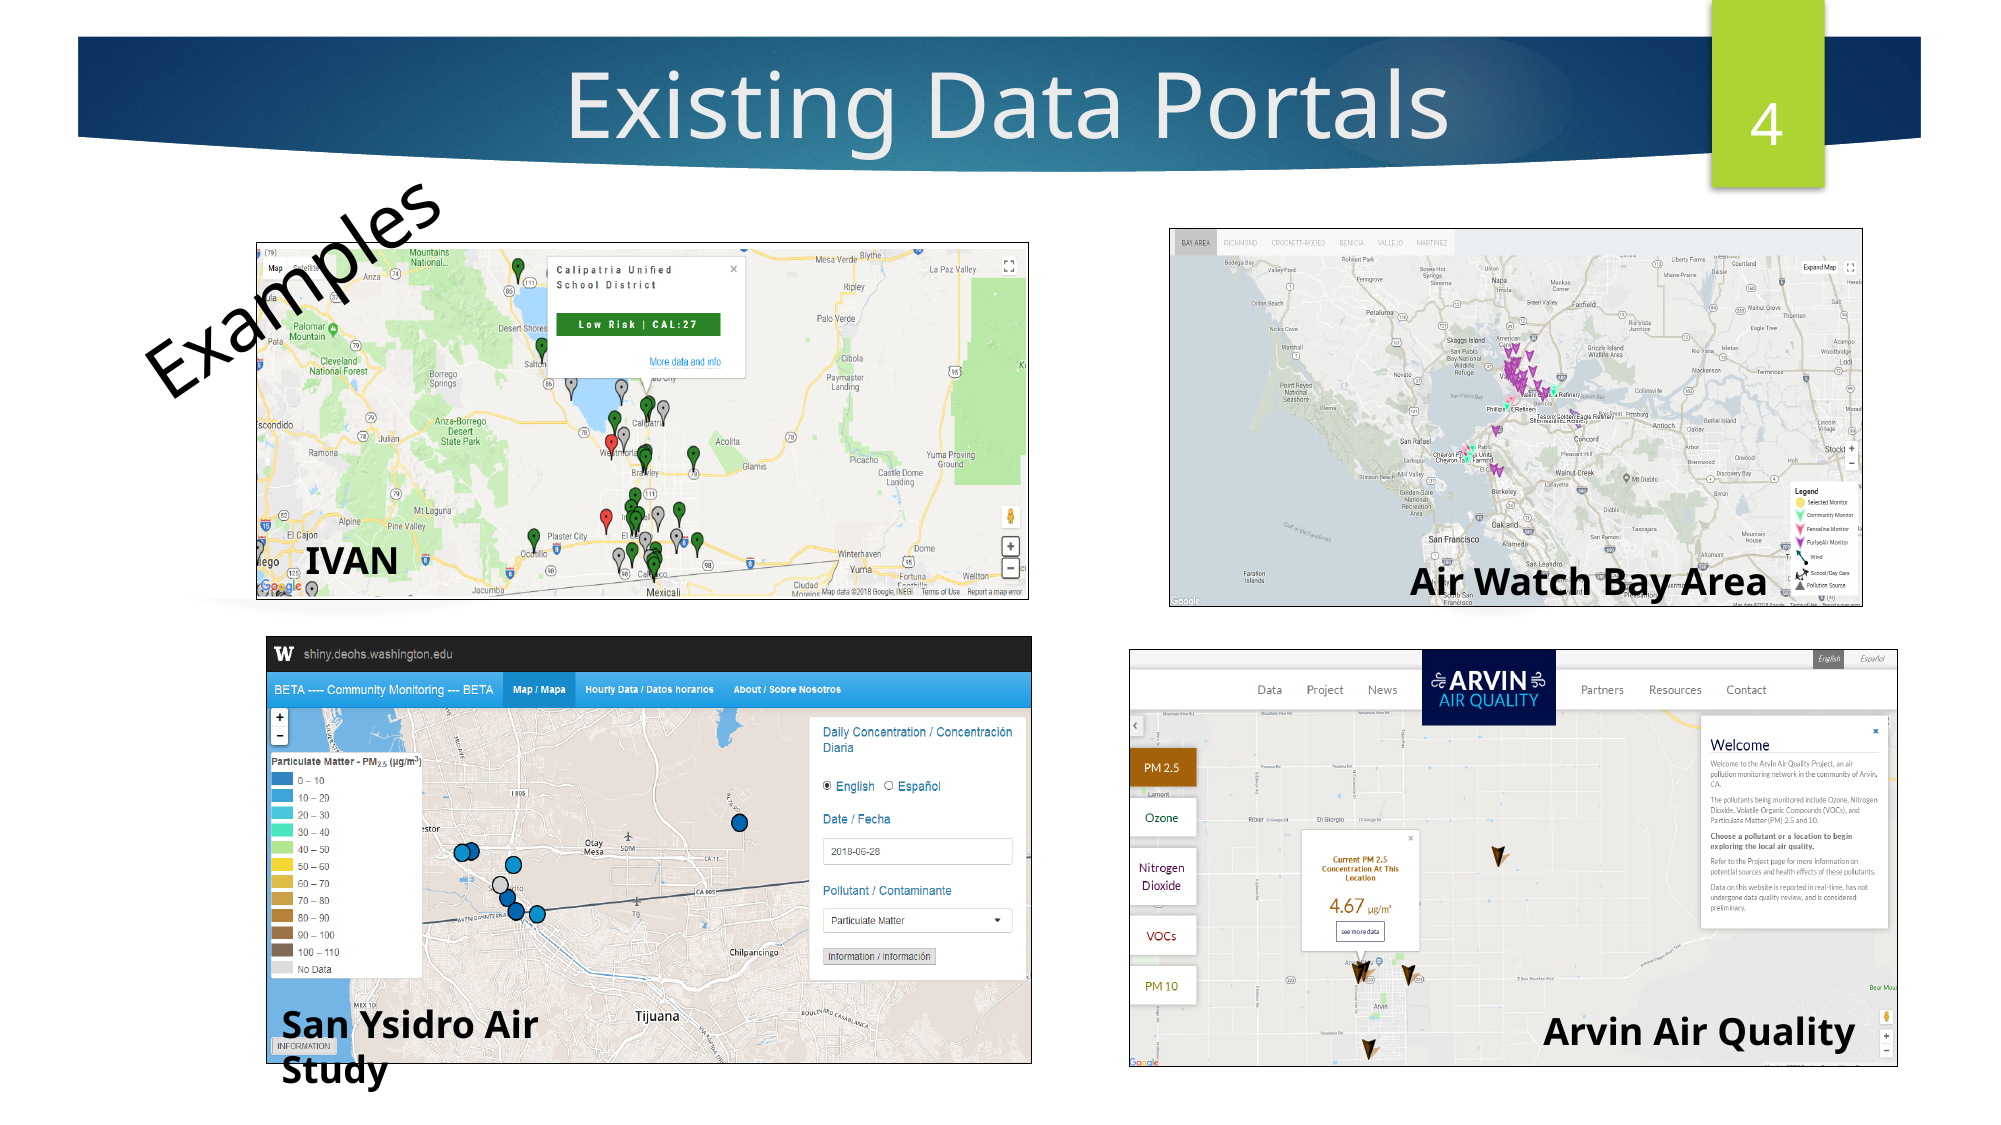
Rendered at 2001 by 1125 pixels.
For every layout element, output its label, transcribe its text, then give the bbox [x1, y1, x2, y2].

text_box Examples [110, 248, 250, 431]
picture [1129, 648, 1899, 1068]
picture [256, 242, 1029, 601]
picture [265, 635, 1032, 1064]
text_box San Ysidro Air Study [266, 1071, 661, 1099]
slide_number 4 [1698, 48, 1836, 175]
text_box Examples [263, 63, 581, 240]
picture [1169, 228, 1863, 607]
title Existing Data Portals [289, 43, 1727, 160]
